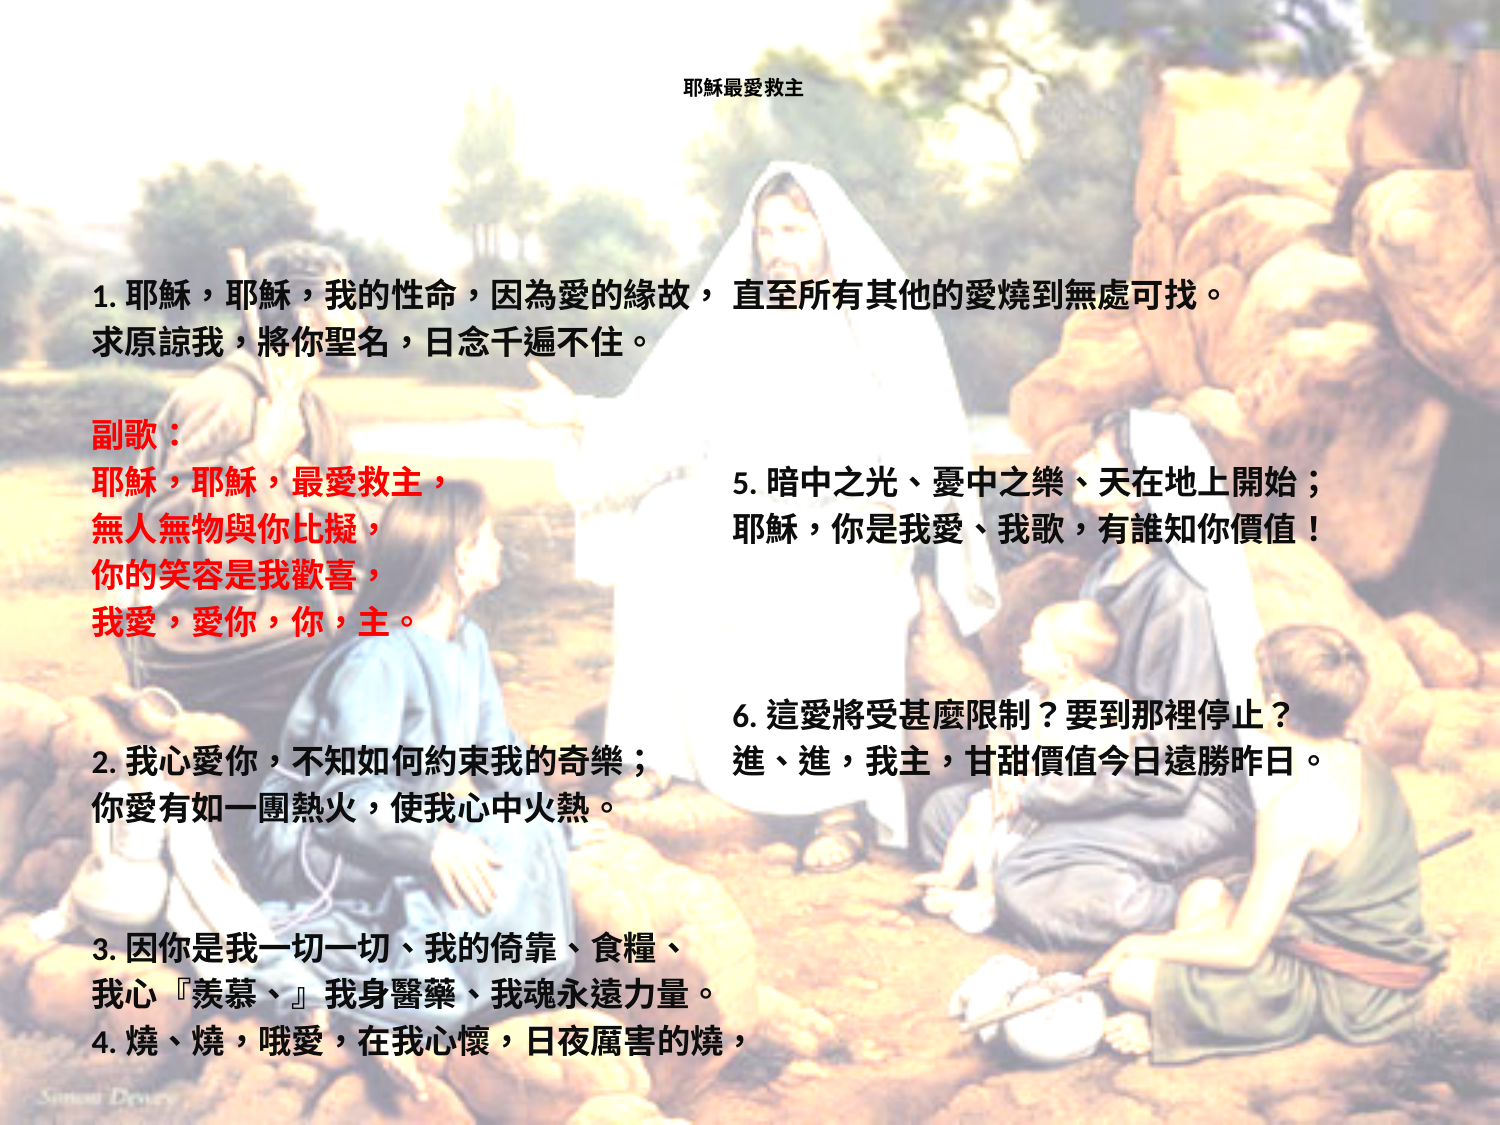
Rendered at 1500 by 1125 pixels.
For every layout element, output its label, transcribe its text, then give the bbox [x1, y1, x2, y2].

subtitle 1.耶穌，耶穌，我的性命，因為愛的緣故， 求原諒我，將你聖名，日念千遍不住。 副歌： 耶穌，耶穌，最愛救主， 無人無物與你比擬， 你的笑容是我歡喜， 我愛，愛你，你，主。 2.我心愛你，不知如何約束我的奇樂； 你愛有如一團熱火，使我心中火熱。 3.因你是我一切一切、我的倚靠、食糧、 我心『羨慕、』我身醫藥、我魂永遠力量。 4.燒、燒，哦愛，在我心懷，日夜厲害的燒， 直至所有其他的愛燒到無處可找。 5.暗中之光、憂中之樂、天在地上開始； 耶穌，你是我愛、我歌，有誰知你價值！ 6.這愛將受甚麼限制？要到那裡停止？ 進、進，我主，甘甜價值今日遠勝昨日。 [76, 267, 1388, 1071]
title 耶穌最愛救主 [466, 42, 1022, 133]
